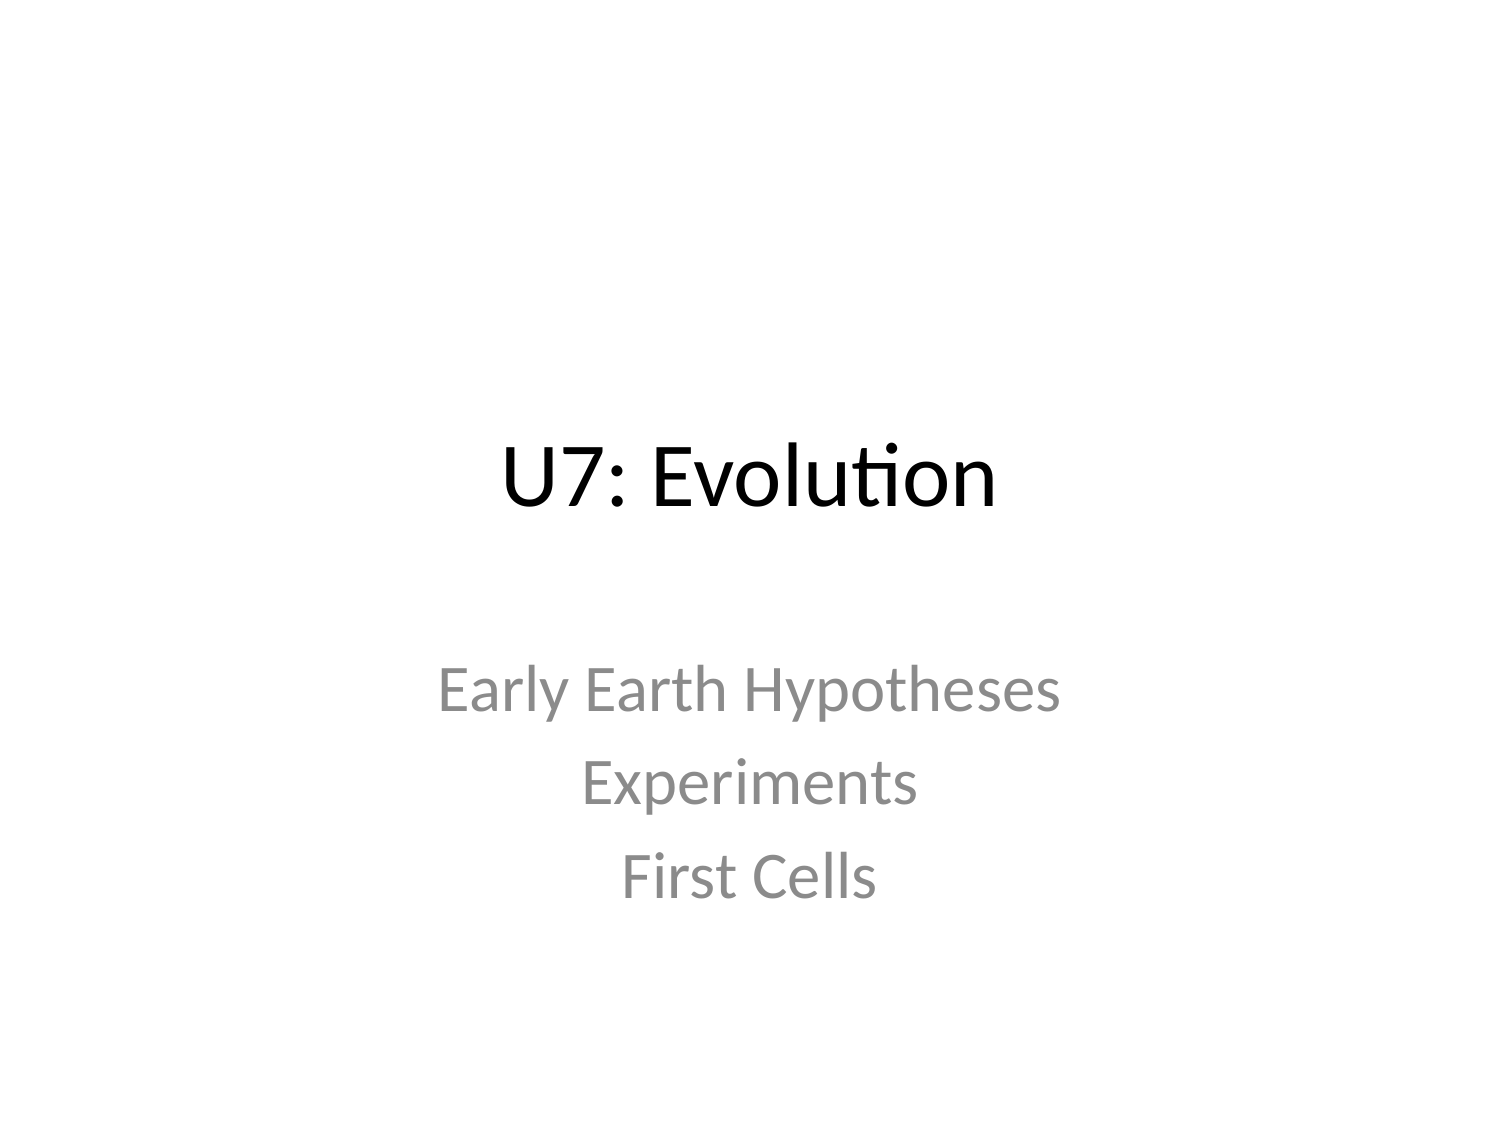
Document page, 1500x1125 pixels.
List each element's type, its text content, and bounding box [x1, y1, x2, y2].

title U7: Evolution [112, 349, 1388, 591]
subtitle Early Earth Hypotheses Experiments First Cells [225, 637, 1275, 925]
